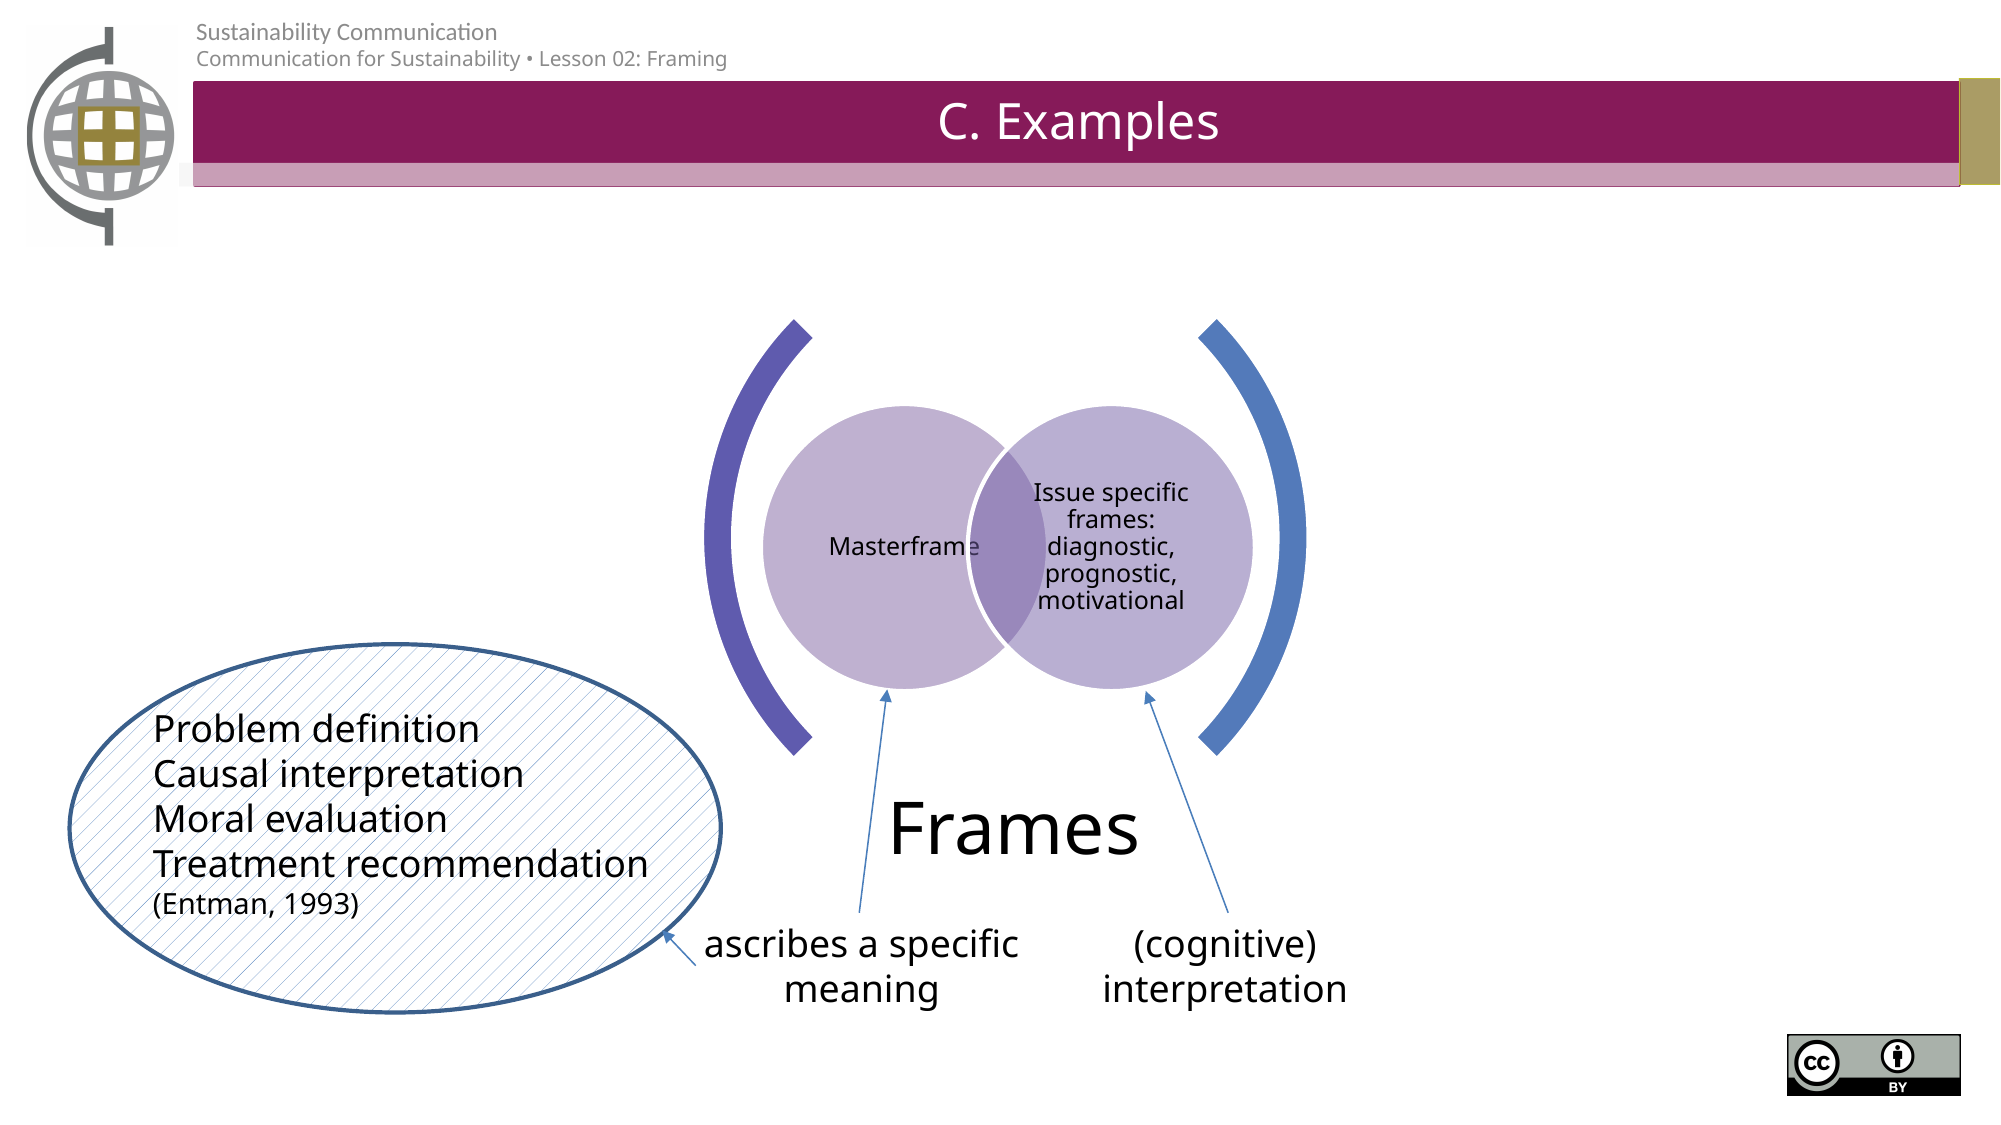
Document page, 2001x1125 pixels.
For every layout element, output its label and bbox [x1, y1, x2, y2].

text_box [661, 929, 696, 966]
text_box [1145, 690, 1229, 913]
picture [26, 25, 56, 247]
text_box [859, 689, 888, 913]
picture [1954, 1034, 1961, 1096]
text_box [56, 14, 1954, 1104]
